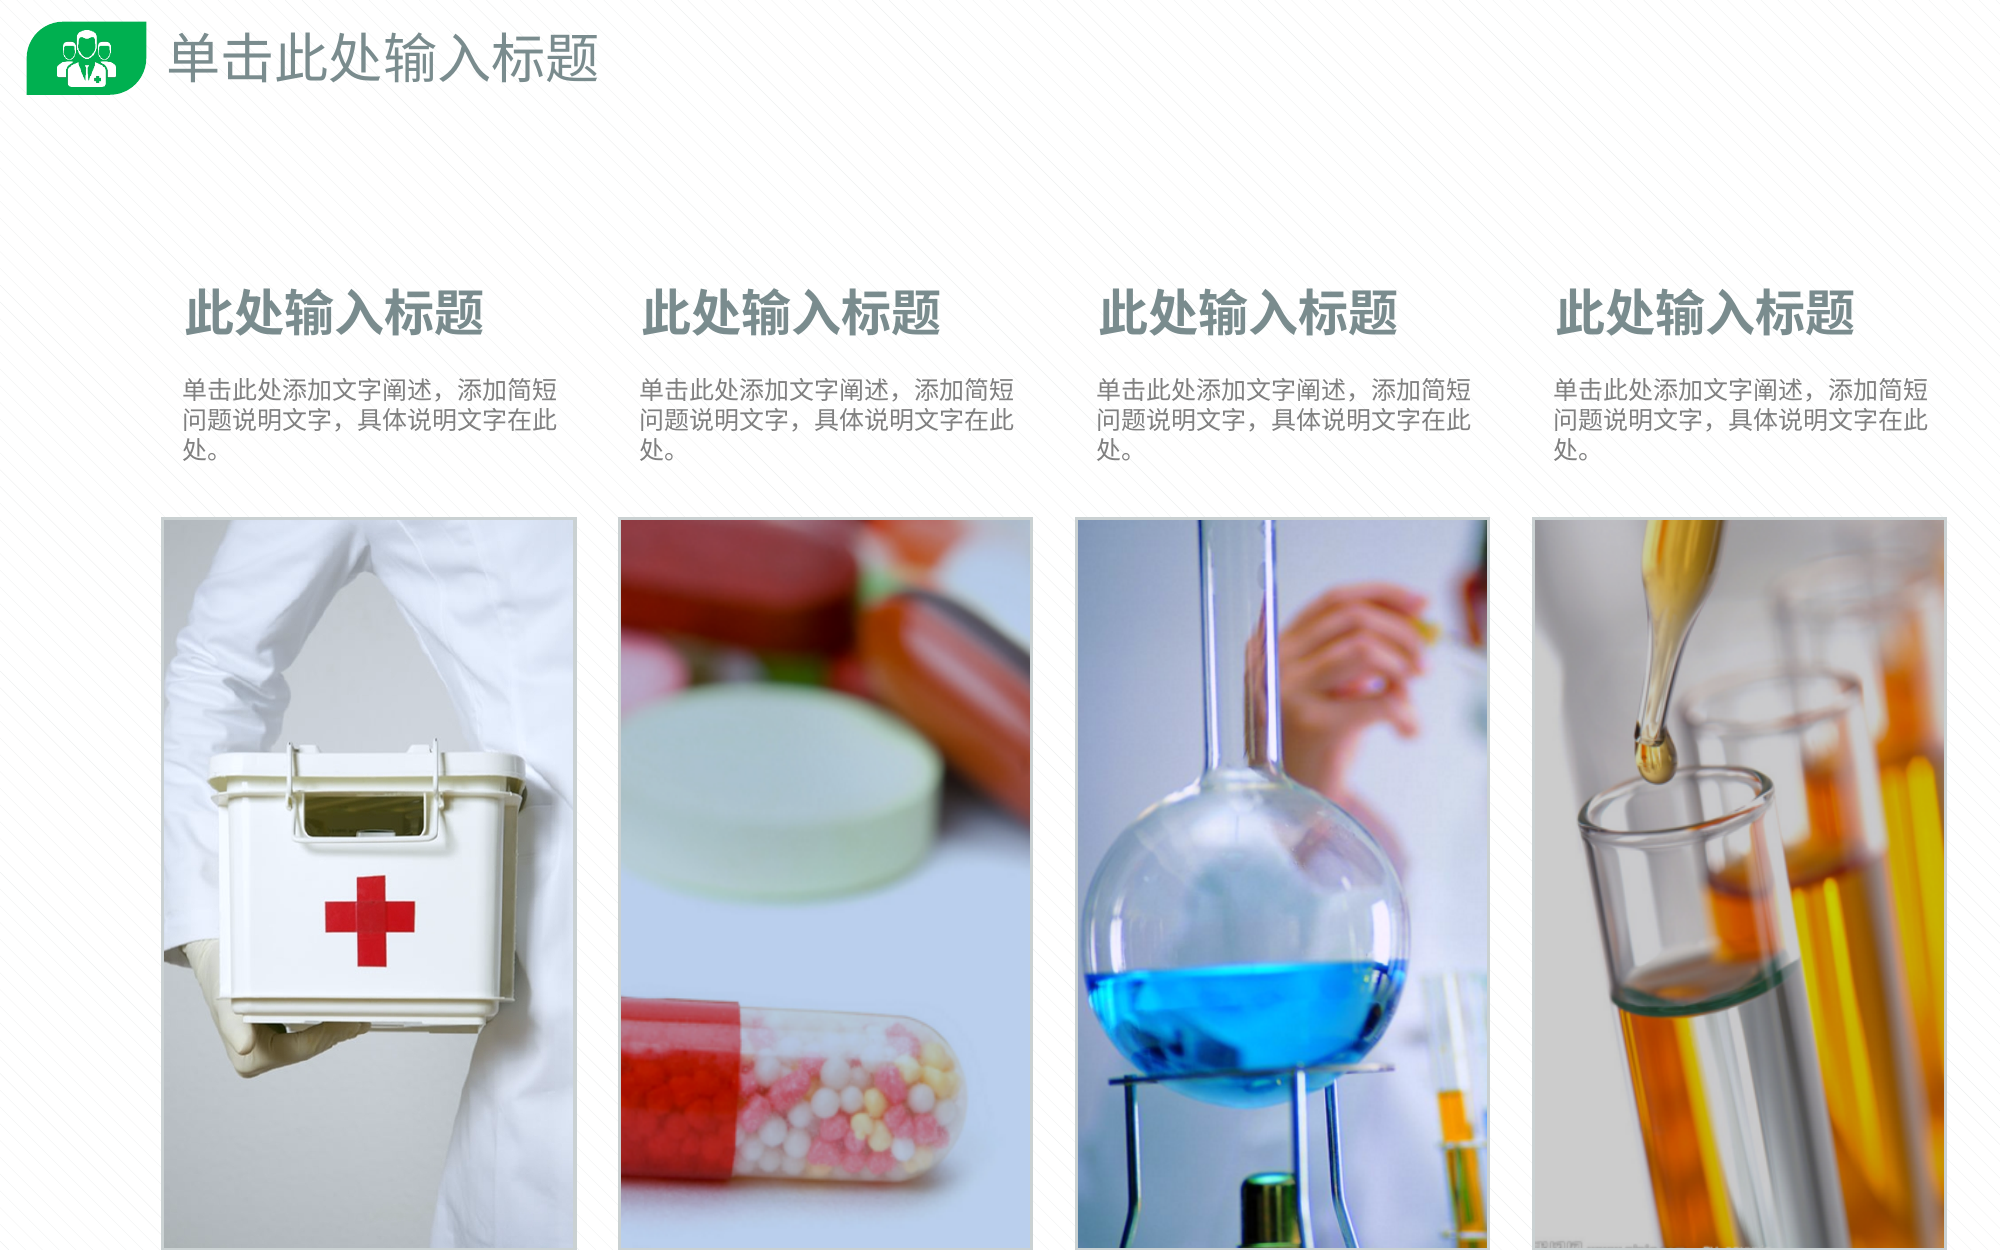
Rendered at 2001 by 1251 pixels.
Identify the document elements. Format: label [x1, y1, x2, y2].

text_box [1538, 274, 1946, 474]
text_box [618, 518, 1033, 1250]
text_box [1532, 518, 1947, 1250]
text_box [161, 518, 576, 1250]
text_box [1081, 274, 1489, 474]
text_box [1075, 518, 1490, 1250]
text_box [624, 274, 1032, 474]
text_box [167, 274, 575, 474]
